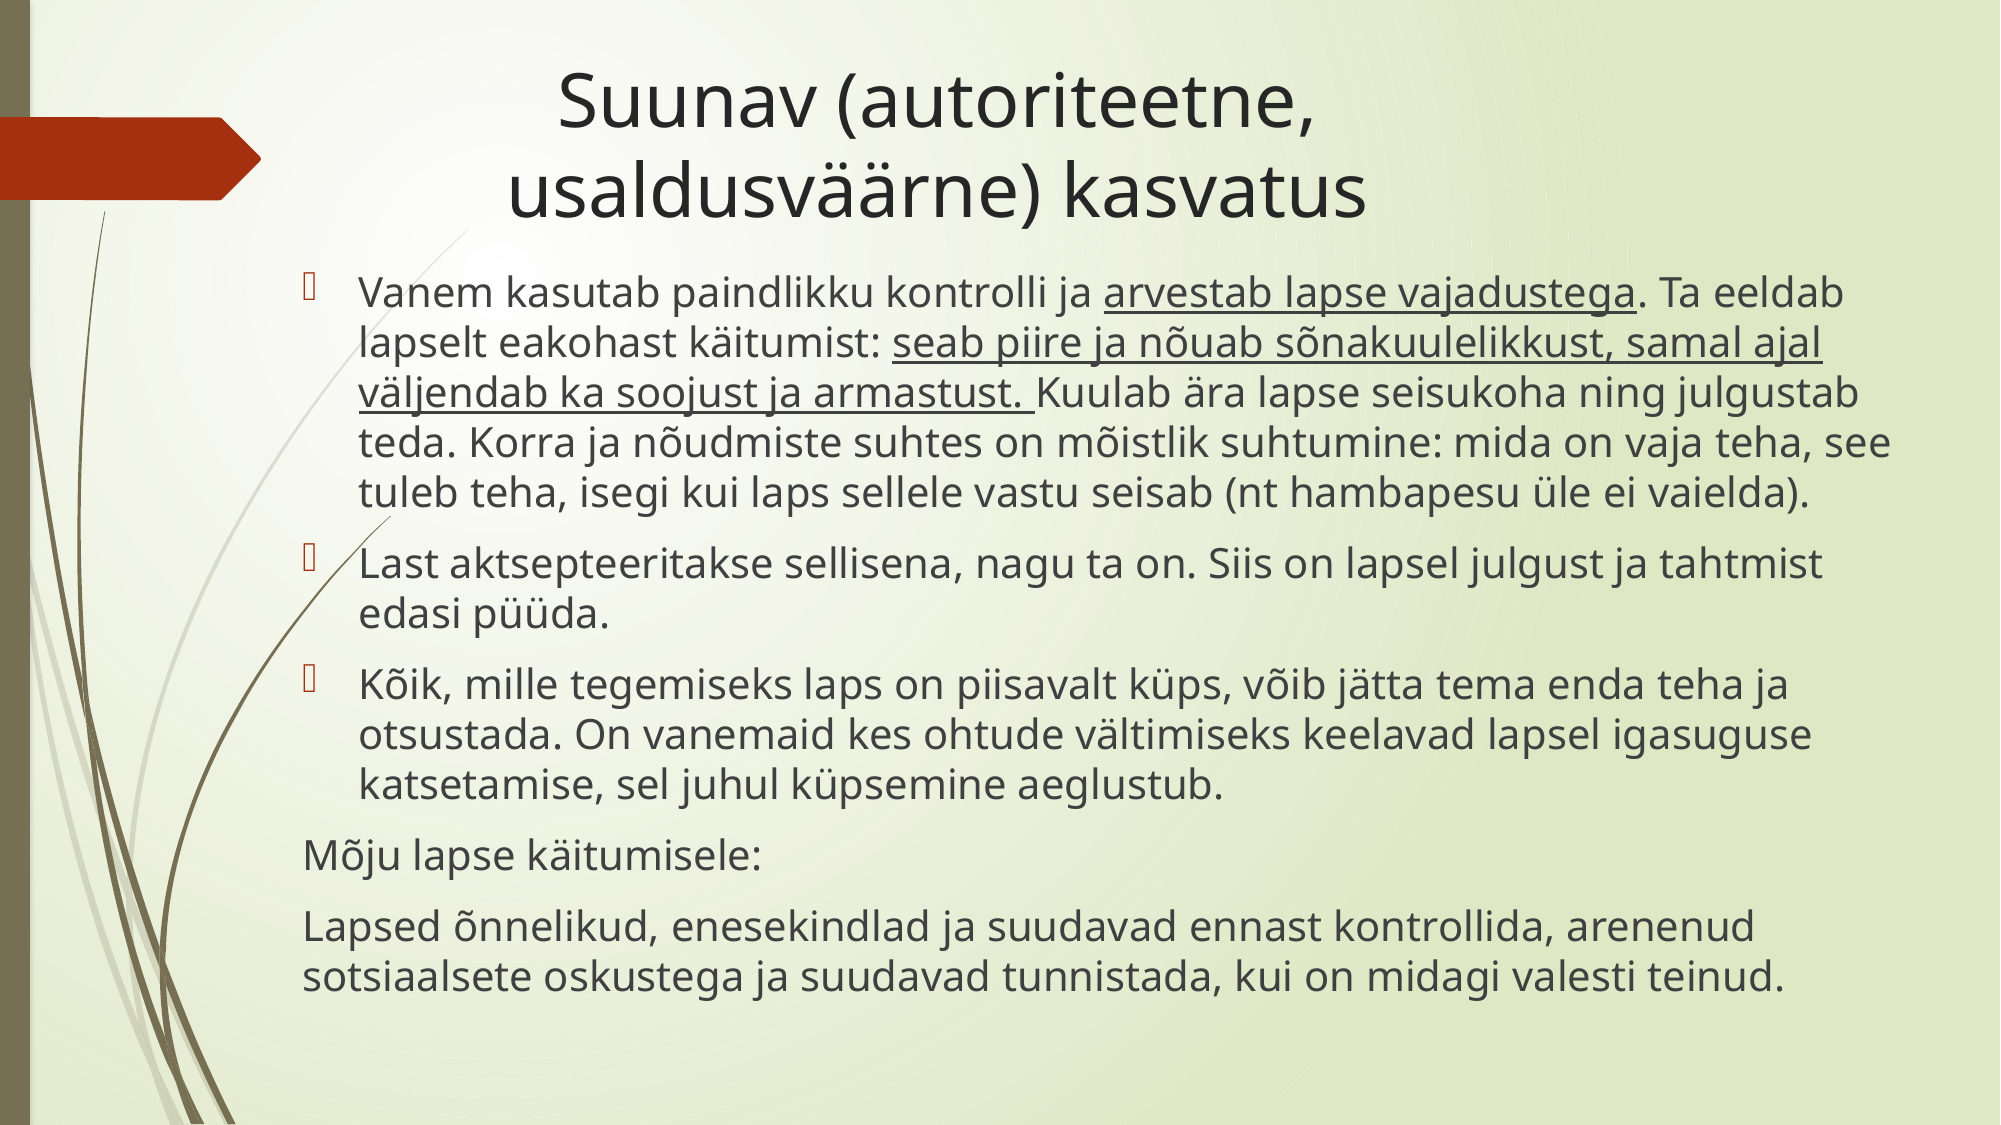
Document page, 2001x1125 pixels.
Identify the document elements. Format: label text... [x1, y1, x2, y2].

list Vanem kasutab paindlikku kontrolli ja arvestab lapse vajadustega. Ta eeldab lapselt eakohast käitumist: seab piire ja nõuab sõnakuulelikkust, samal ajal väljendab ka soojust ja armastust. Kuulab ära lapse seisukoha ning julgustab teda. Korra ja nõudmiste suhtes on mõistlik suhtumine: mida on vaja teha, see tuleb teha, isegi kui laps sellele vastu seisab (nt hambapesu üle ei vaielda). Last aktsepteeritakse sellisena, nagu ta on. Siis on lapsel julgust ja tahtmist edasi püüda. Kõik, mille tegemiseks laps on piisavalt küps, võib jätta tema enda teha ja otsustada. On vanemaid kes ohtude vältimiseks keelavad lapsel igasuguse katsetamise, sel juhul küpsemine aeglustub. Mõju lapse käitumisele: Lapsed õnnelikud, enesekindlad ja suudavad ennast kontrollida, arenenud sotsiaalsete oskustega ja suudavad tunnistada, kui on midagi valesti teinud. [287, 258, 1936, 1050]
title Suunav (autoriteetne, usaldusväärne) kasvatus [324, 45, 1550, 258]
